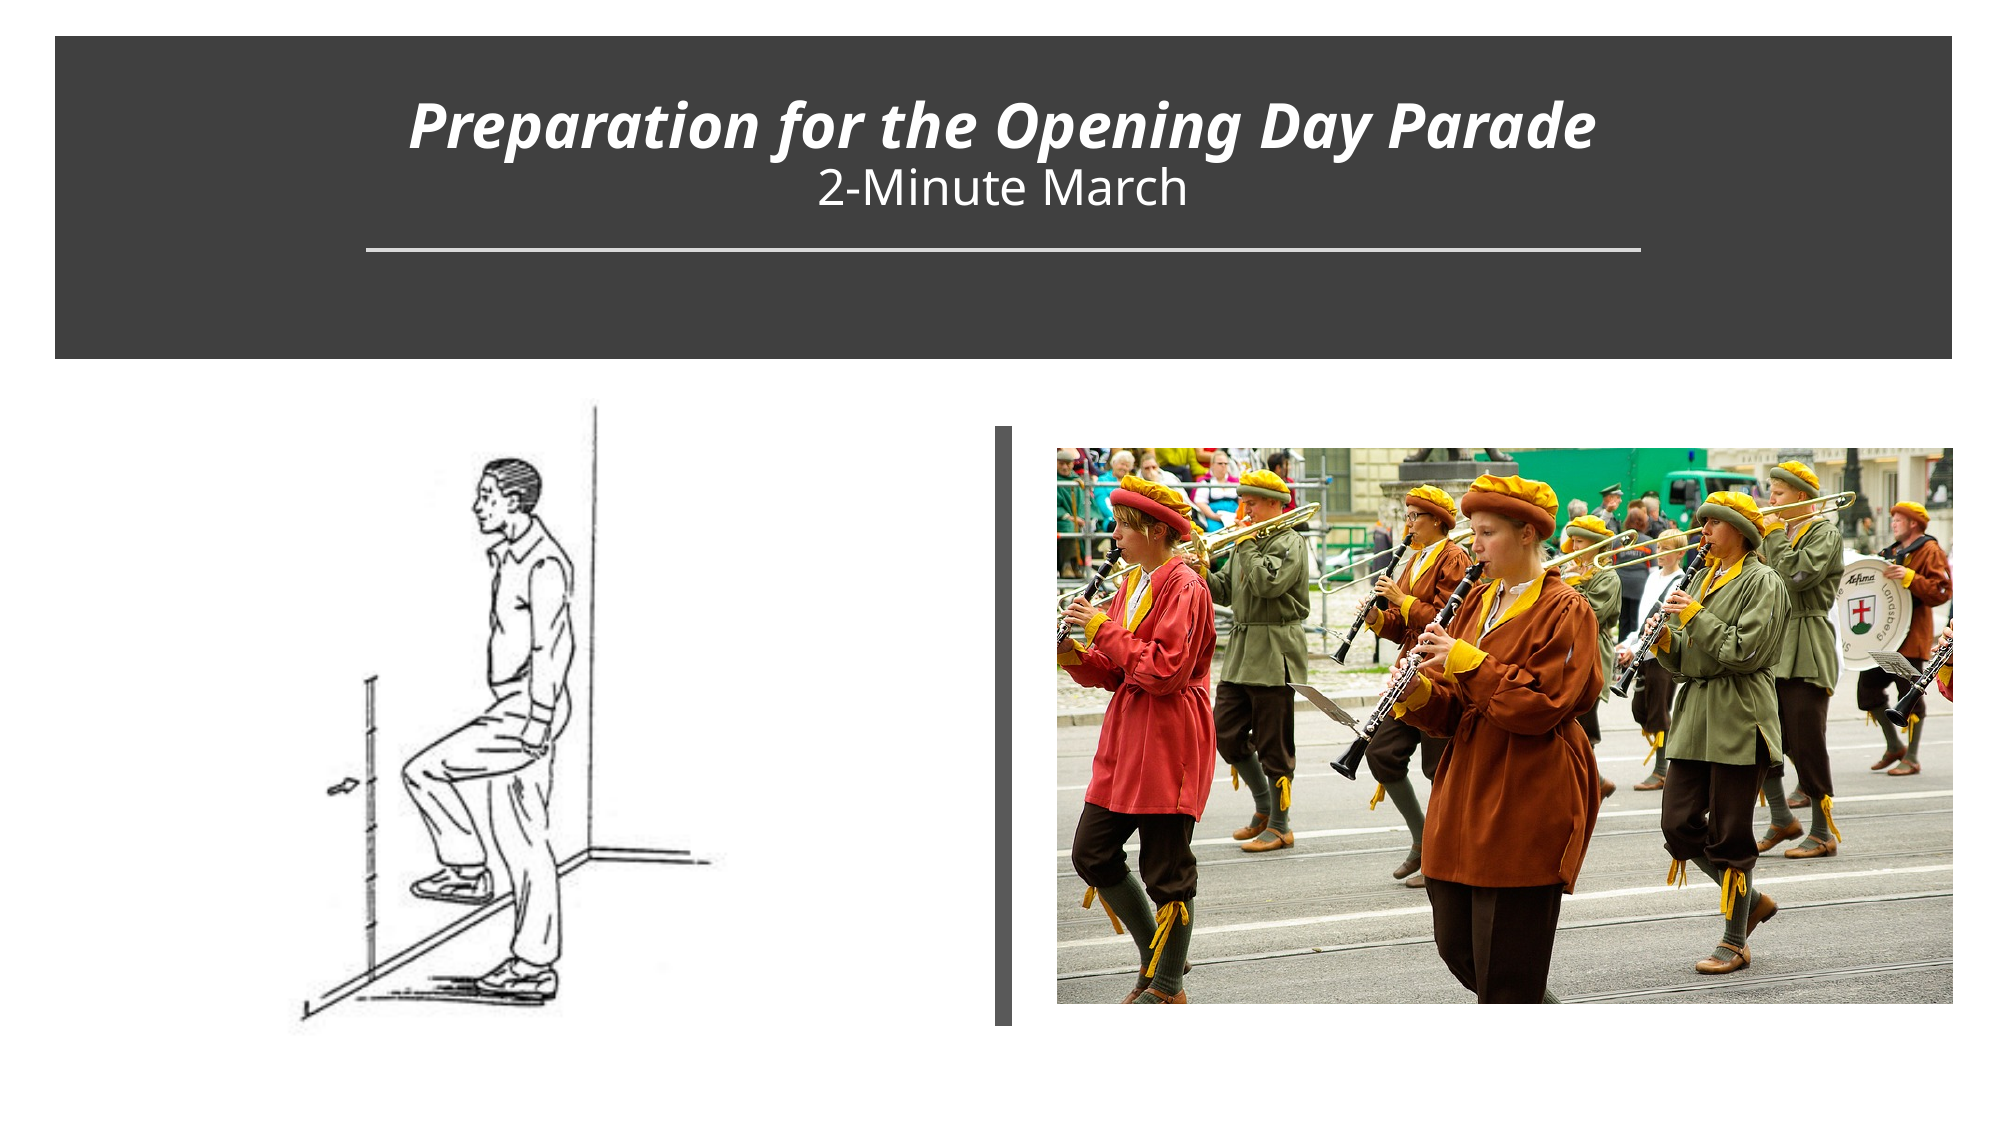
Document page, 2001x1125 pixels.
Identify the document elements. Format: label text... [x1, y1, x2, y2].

title Preparation for the Opening Day Parade 2-Minute March [89, 71, 1917, 224]
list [271, 398, 732, 1054]
text_box [64, 45, 1942, 350]
picture [1057, 448, 1953, 1004]
